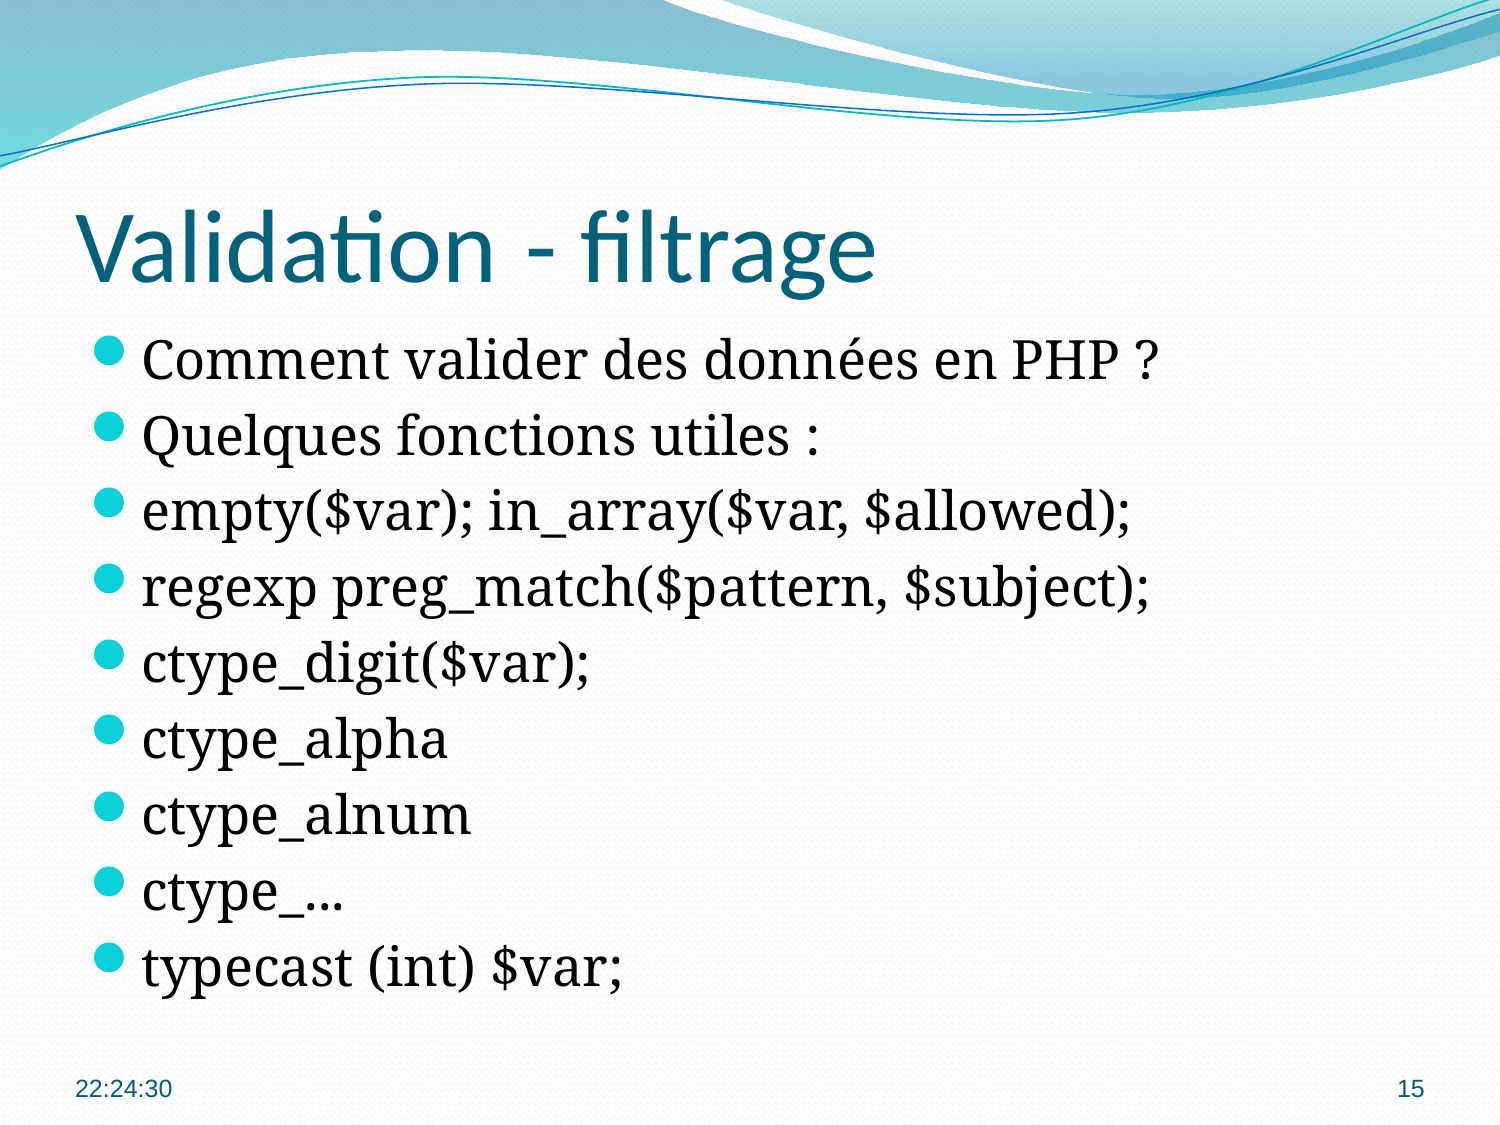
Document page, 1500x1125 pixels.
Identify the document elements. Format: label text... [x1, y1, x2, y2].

slide_number 15 [1299, 1042, 1425, 1103]
list Comment valider des données en PHP ? Quelques fonctions utiles : empty($var); in_array($var, $allowed); regexp preg_match($pattern, $subject); ctype_digit($var); ctype_alpha ctype_alnum ctype_... typecast (int) $var; [75, 317, 1425, 1038]
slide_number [75, 1042, 425, 1103]
title Validation - filtrage [75, 115, 1425, 303]
